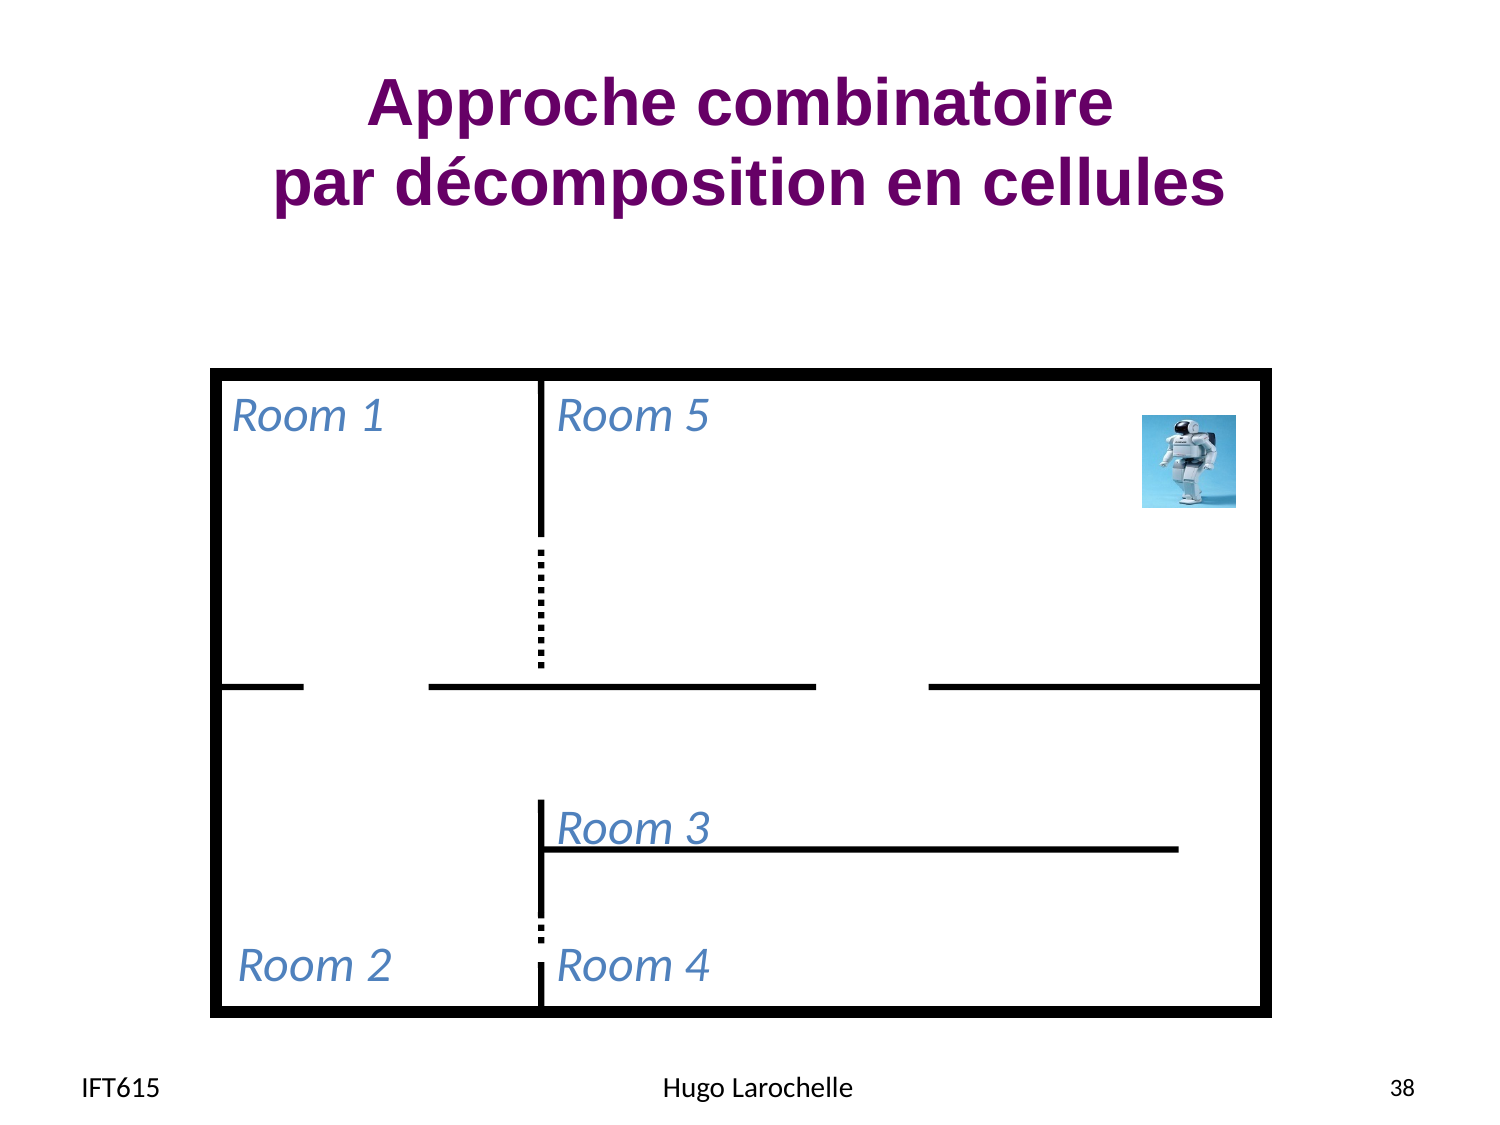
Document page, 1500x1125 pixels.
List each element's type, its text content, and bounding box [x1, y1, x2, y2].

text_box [208, 374, 1267, 1013]
slide_number IFT615 [66, 1056, 356, 1117]
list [1142, 414, 1236, 508]
footer Hugo Larochelle [520, 1056, 996, 1117]
title Approche combinatoire par décomposition en cellules [75, 45, 1425, 233]
slide_number 38 [1080, 1056, 1431, 1117]
